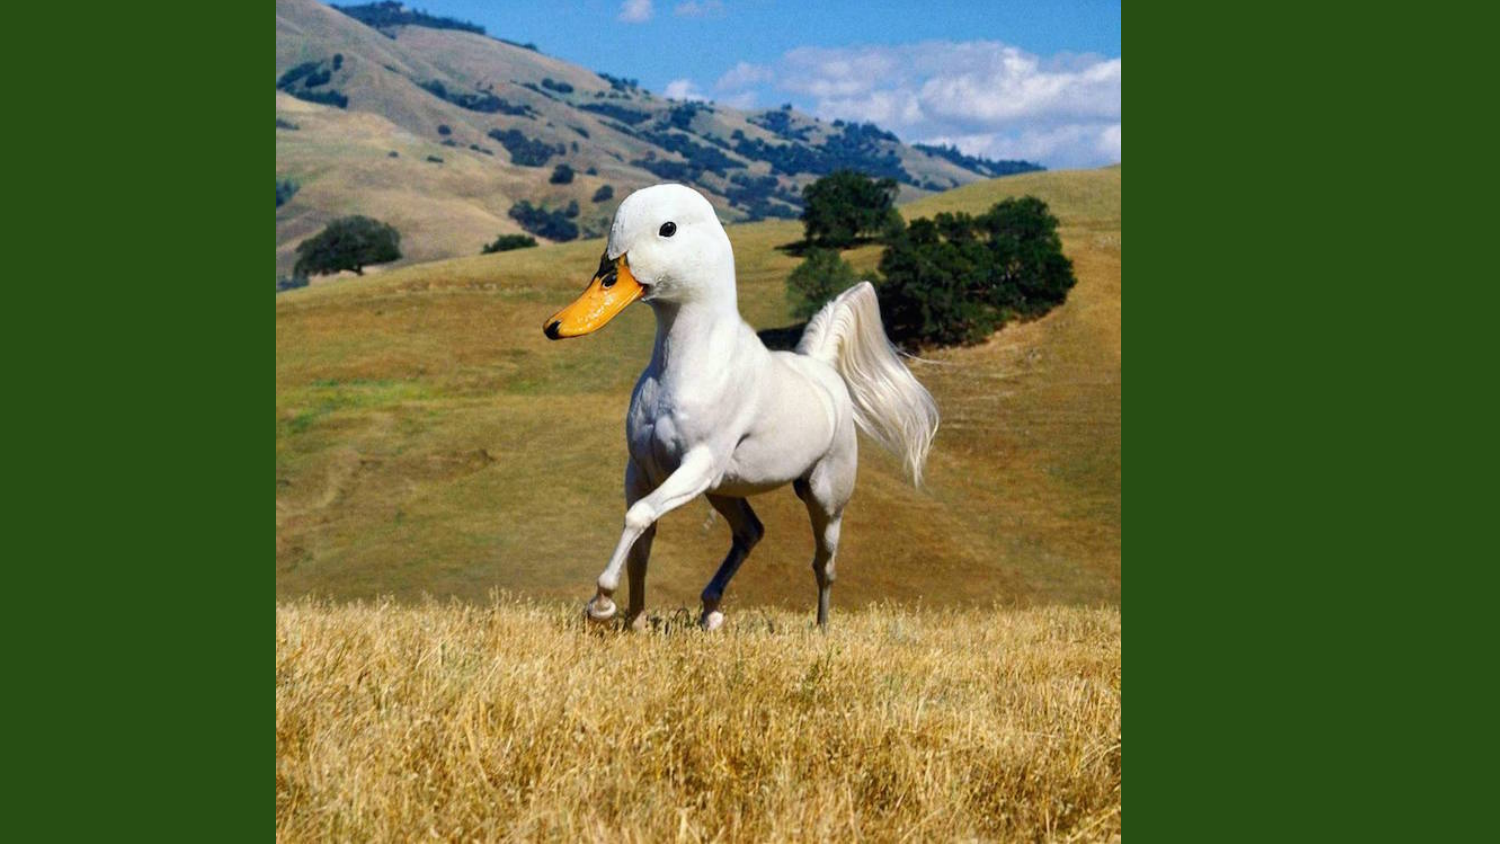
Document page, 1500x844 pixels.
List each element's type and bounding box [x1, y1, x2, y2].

picture [276, 0, 1121, 844]
